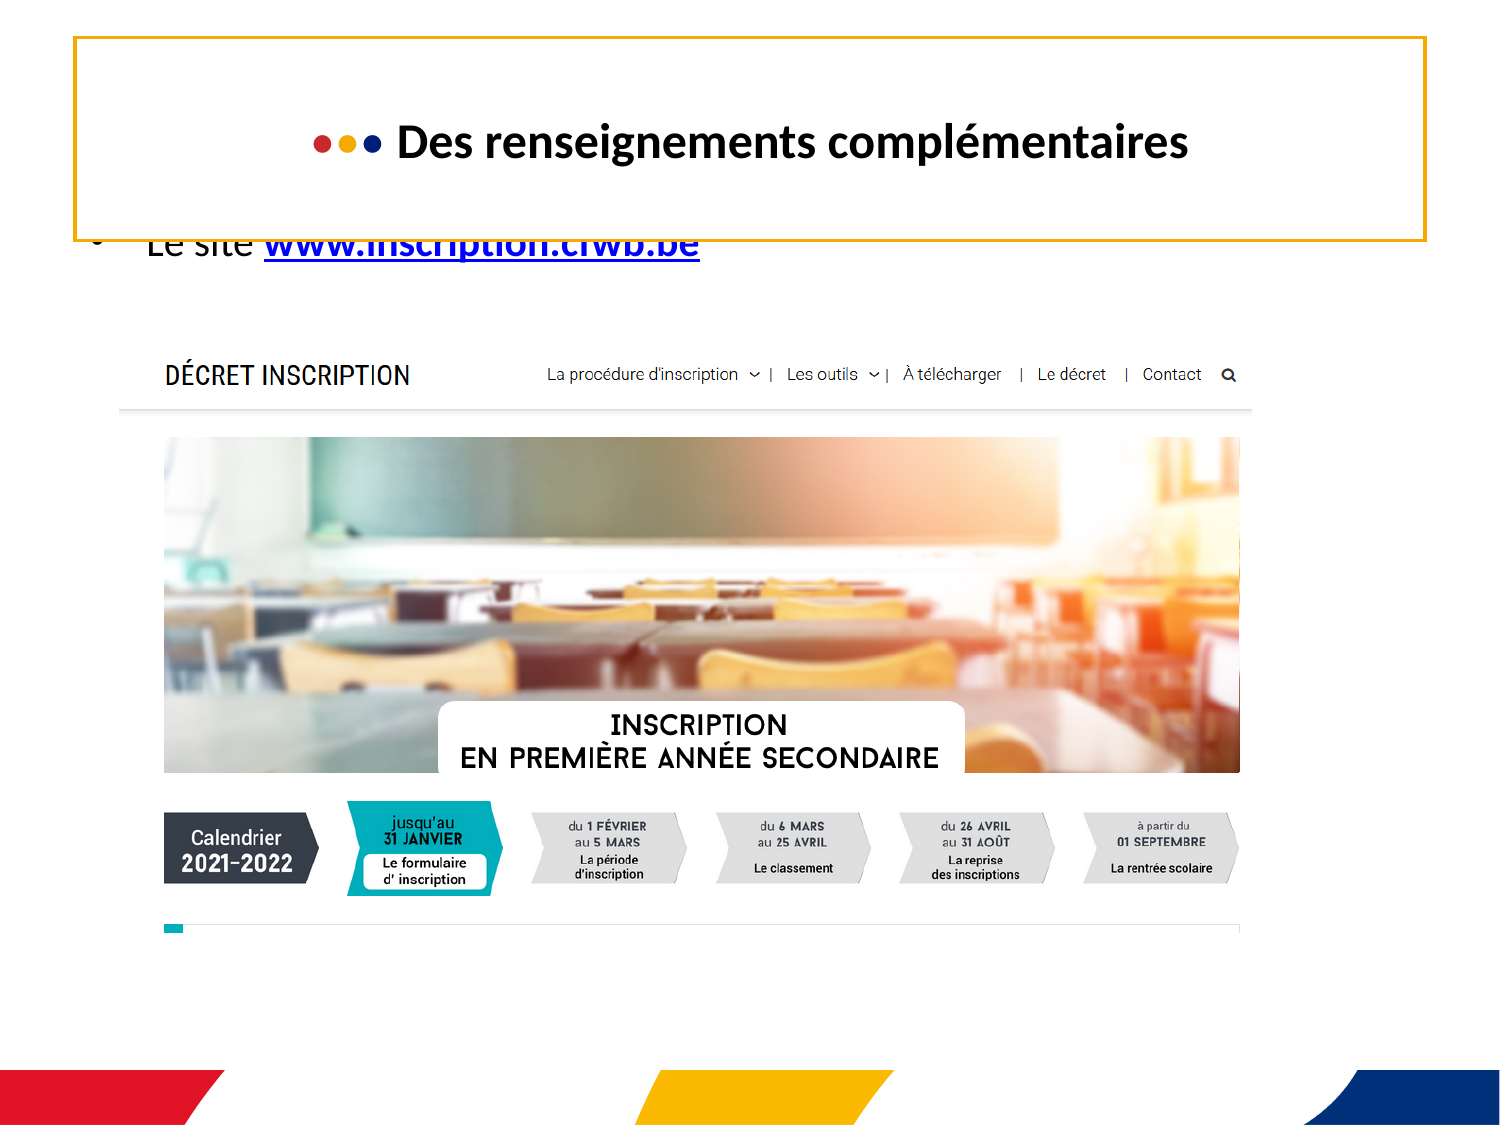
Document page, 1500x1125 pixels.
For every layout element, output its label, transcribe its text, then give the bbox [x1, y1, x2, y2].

list Le site www.inscription.cfwb.be [75, 241, 1425, 1005]
picture [119, 341, 1253, 933]
title ••• Des renseignements complémentaires [75, 37, 1425, 241]
picture [0, 1070, 1500, 1125]
